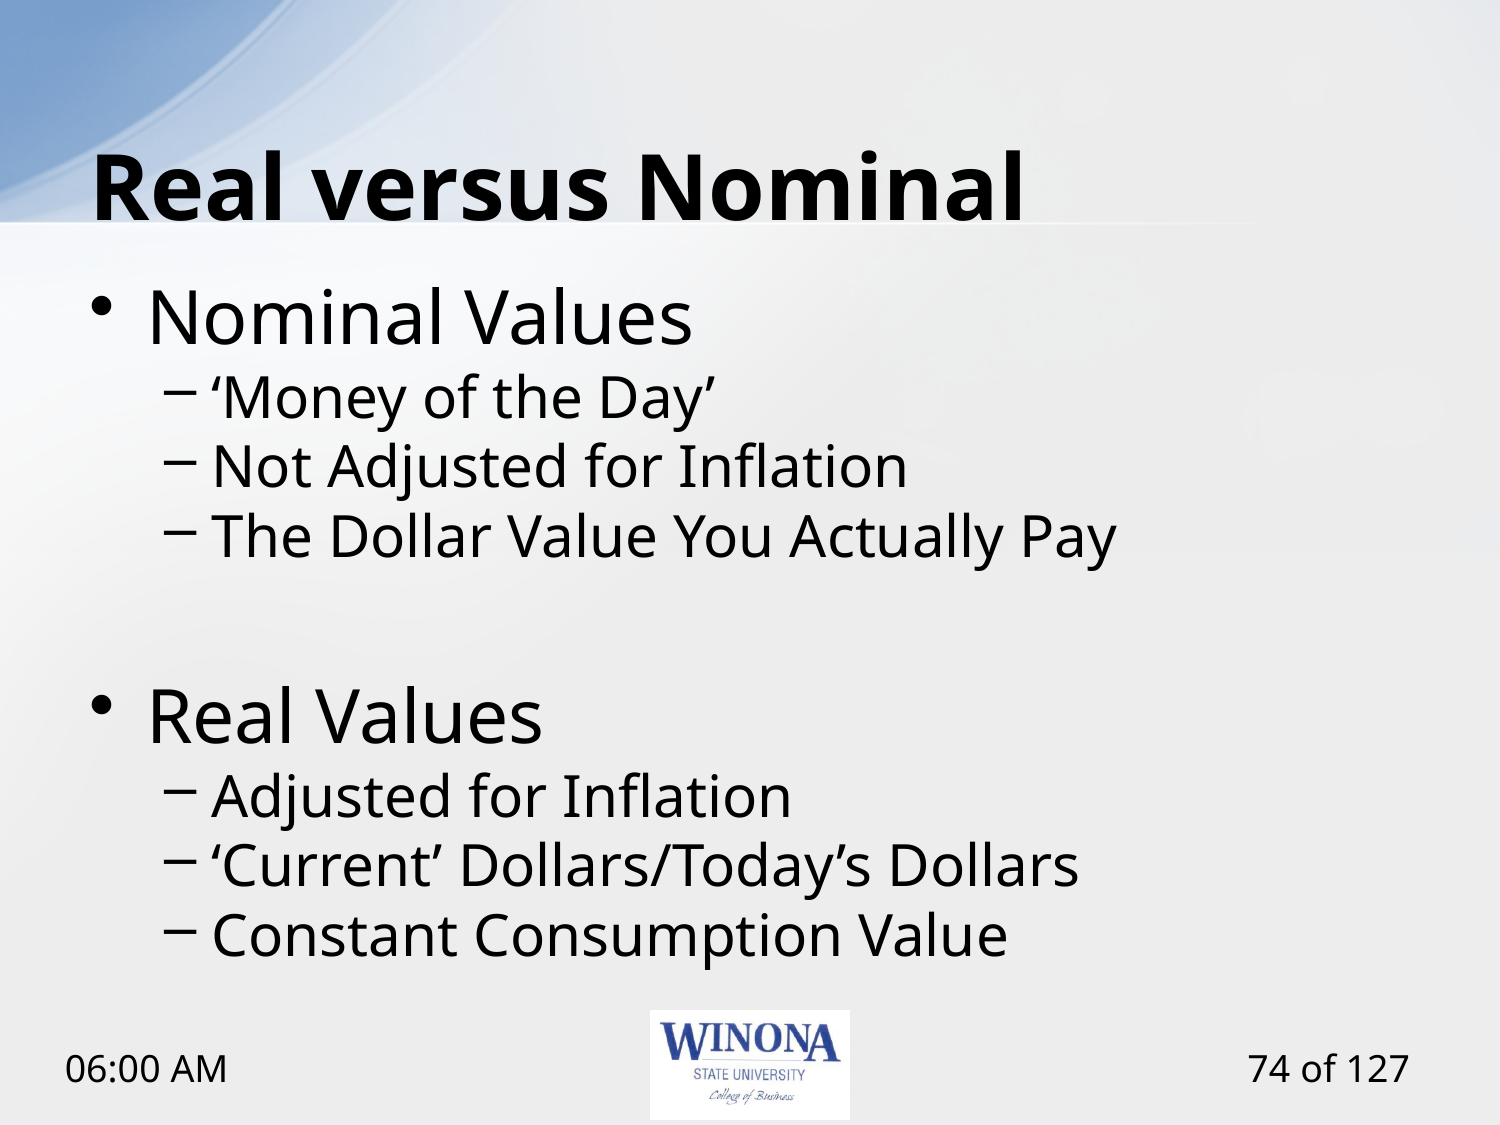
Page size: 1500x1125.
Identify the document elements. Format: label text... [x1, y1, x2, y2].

title Real versus Nominal [75, 58, 1425, 247]
picture [0, 0, 1500, 1125]
list Nominal Values ‘Money of the Day’ Not Adjusted for Inflation The Dollar Value You Actually Pay Real Values Adjusted for Inflation ‘Current’ Dollars/Today’s Dollars Constant Consumption Value [75, 262, 1425, 1005]
